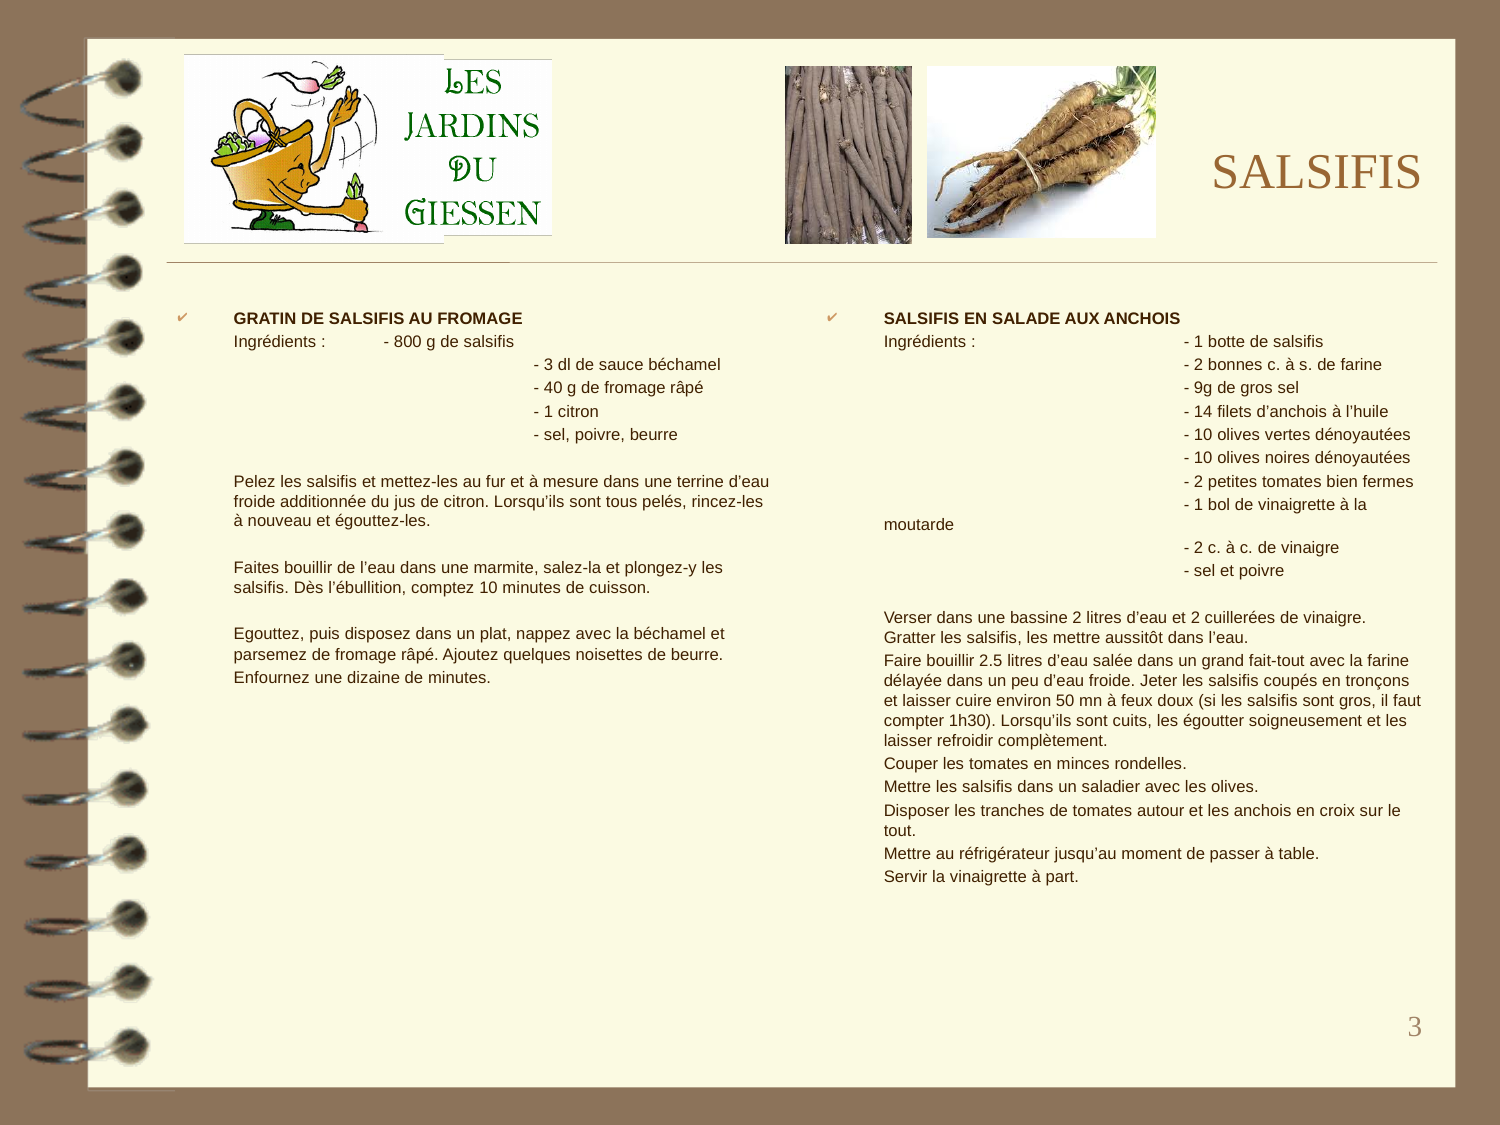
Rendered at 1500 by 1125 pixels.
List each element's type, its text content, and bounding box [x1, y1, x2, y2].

picture [926, 66, 1156, 238]
title SALSIFIS [162, 74, 1438, 263]
slide_number 3 [1124, 999, 1438, 1076]
list SALSIFIS EN SALADE AUX ANCHOIS Ingrédients : - 1 botte de salsifis - 2 bonnes c. à s. de farine - 9g de gros sel - 14 filets d’anchois à l’huile - 10 olives vertes dénoyautées - 10 olives noires dénoyautées - 2 petites tomates bien fermes - 1 bol de vinaigrette à la moutarde - 2 c. à c. de vinaigre - sel et poivre Verser dans une bassine 2 litres d’eau et 2 cuillerées de vinaigre. Gratter les salsifis, les mettre aussitôt dans l’eau. Faire bouillir 2.5 litres d’eau salée dans un grand fait-tout avec la farine délayée dans un peu d’eau froide. Jeter les salsifis coupés en tronçons et laisser cuire environ 50 mn à feux doux (si les salsifis sont gros, il faut compter 1h30). Lorsqu’ils sont cuits, les égoutter soigneusement et les laisser refroidir complètement. Couper les tomates en minces rondelles. Mettre les salsifis dans un saladier avec les olives. Disposer les tranches de tomates autour et les anchois en croix sur le tout. Mettre au réfrigérateur jusqu’au moment de passer à table. Servir la vinaigrette à part. [812, 299, 1438, 976]
picture [0, 0, 175, 1125]
picture [182, 54, 552, 244]
list GRATIN DE SALSIFIS AU FROMAGE Ingrédients : - 800 g de salsifis - 3 dl de sauce béchamel - 40 g de fromage râpé - 1 citron - sel, poivre, beurre Pelez les salsifis et mettez-les au fur et à mesure dans une terrine d’eau froide additionnée du jus de citron. Lorsqu’ils sont tous pelés, rincez-les à nouveau et égouttez-les. Faites bouillir de l’eau dans une marmite, salez-la et plongez-y les salsifis. Dès l’ébullition, comptez 10 minutes de cuisson. Egouttez, puis disposez dans un plat, nappez avec la béchamel et parsemez de fromage râpé. Ajoutez quelques noisettes de beurre. Enfournez une dizaine de minutes. [162, 299, 788, 976]
picture [785, 66, 912, 244]
